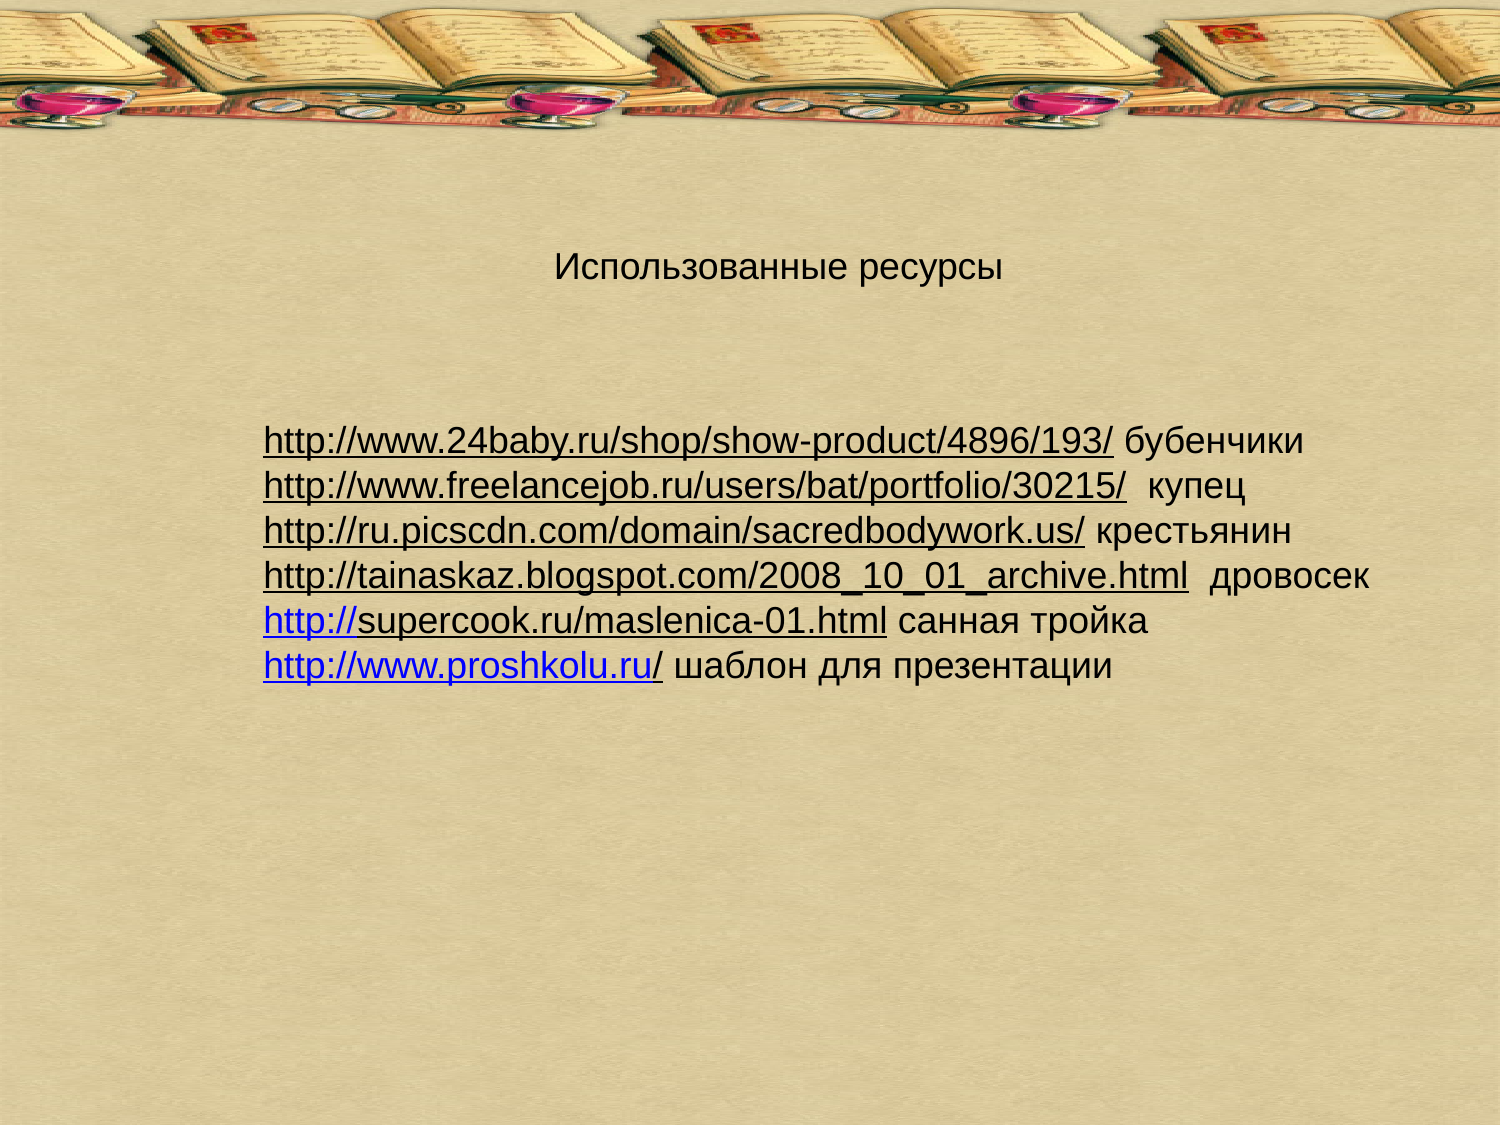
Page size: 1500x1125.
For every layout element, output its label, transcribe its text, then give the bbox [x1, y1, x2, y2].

text_box http://www.24baby.ru/shop/show-product/4896/193/ бубенчики http://www.freelancejob.ru/users/bat/portfolio/30215/ купец http://ru.picscdn.com/domain/sacredbodywork.us/ крестьянин http://tainaskaz.blogspot.com/2008_10_01_archive.html дровосек http://supercook.ru/maslenica-01.html санная тройка http://www.proshkolu.ru/ шаблон для презентации [248, 408, 1385, 694]
text_box Использованные ресурсы [538, 234, 1096, 385]
picture [0, 0, 1500, 1125]
